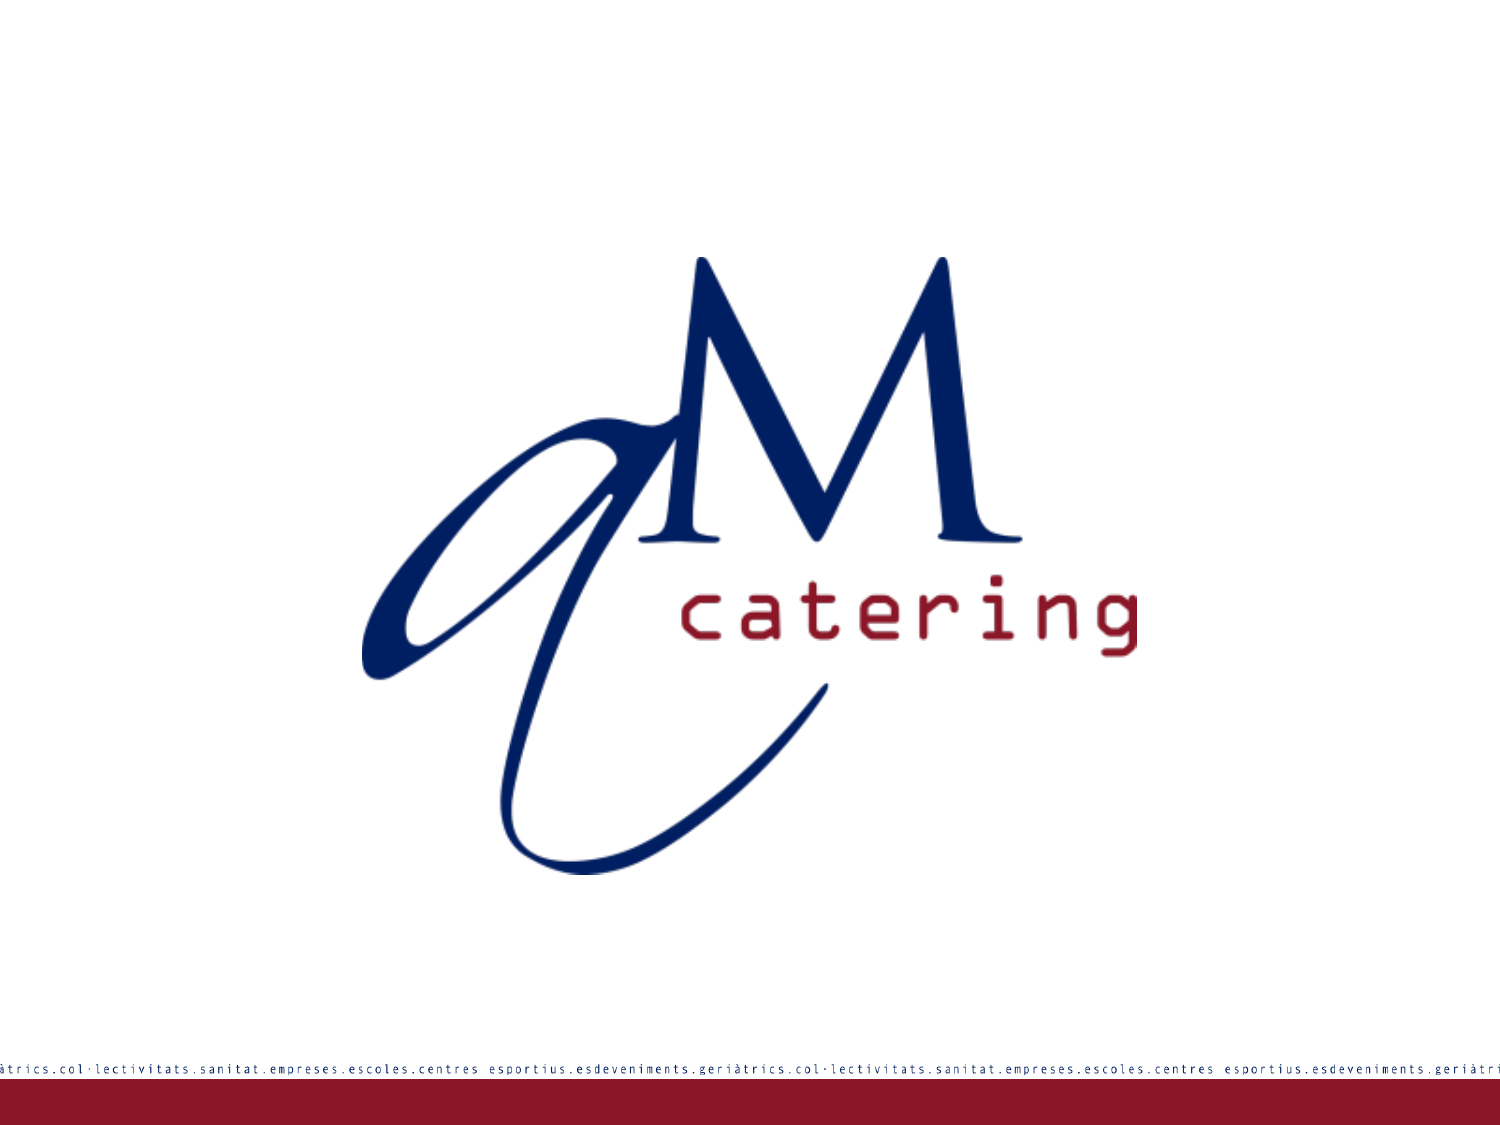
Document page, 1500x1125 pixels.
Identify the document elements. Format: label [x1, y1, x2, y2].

picture [0, 1064, 1500, 1076]
picture [362, 256, 1137, 876]
picture [0, 1079, 1500, 1125]
